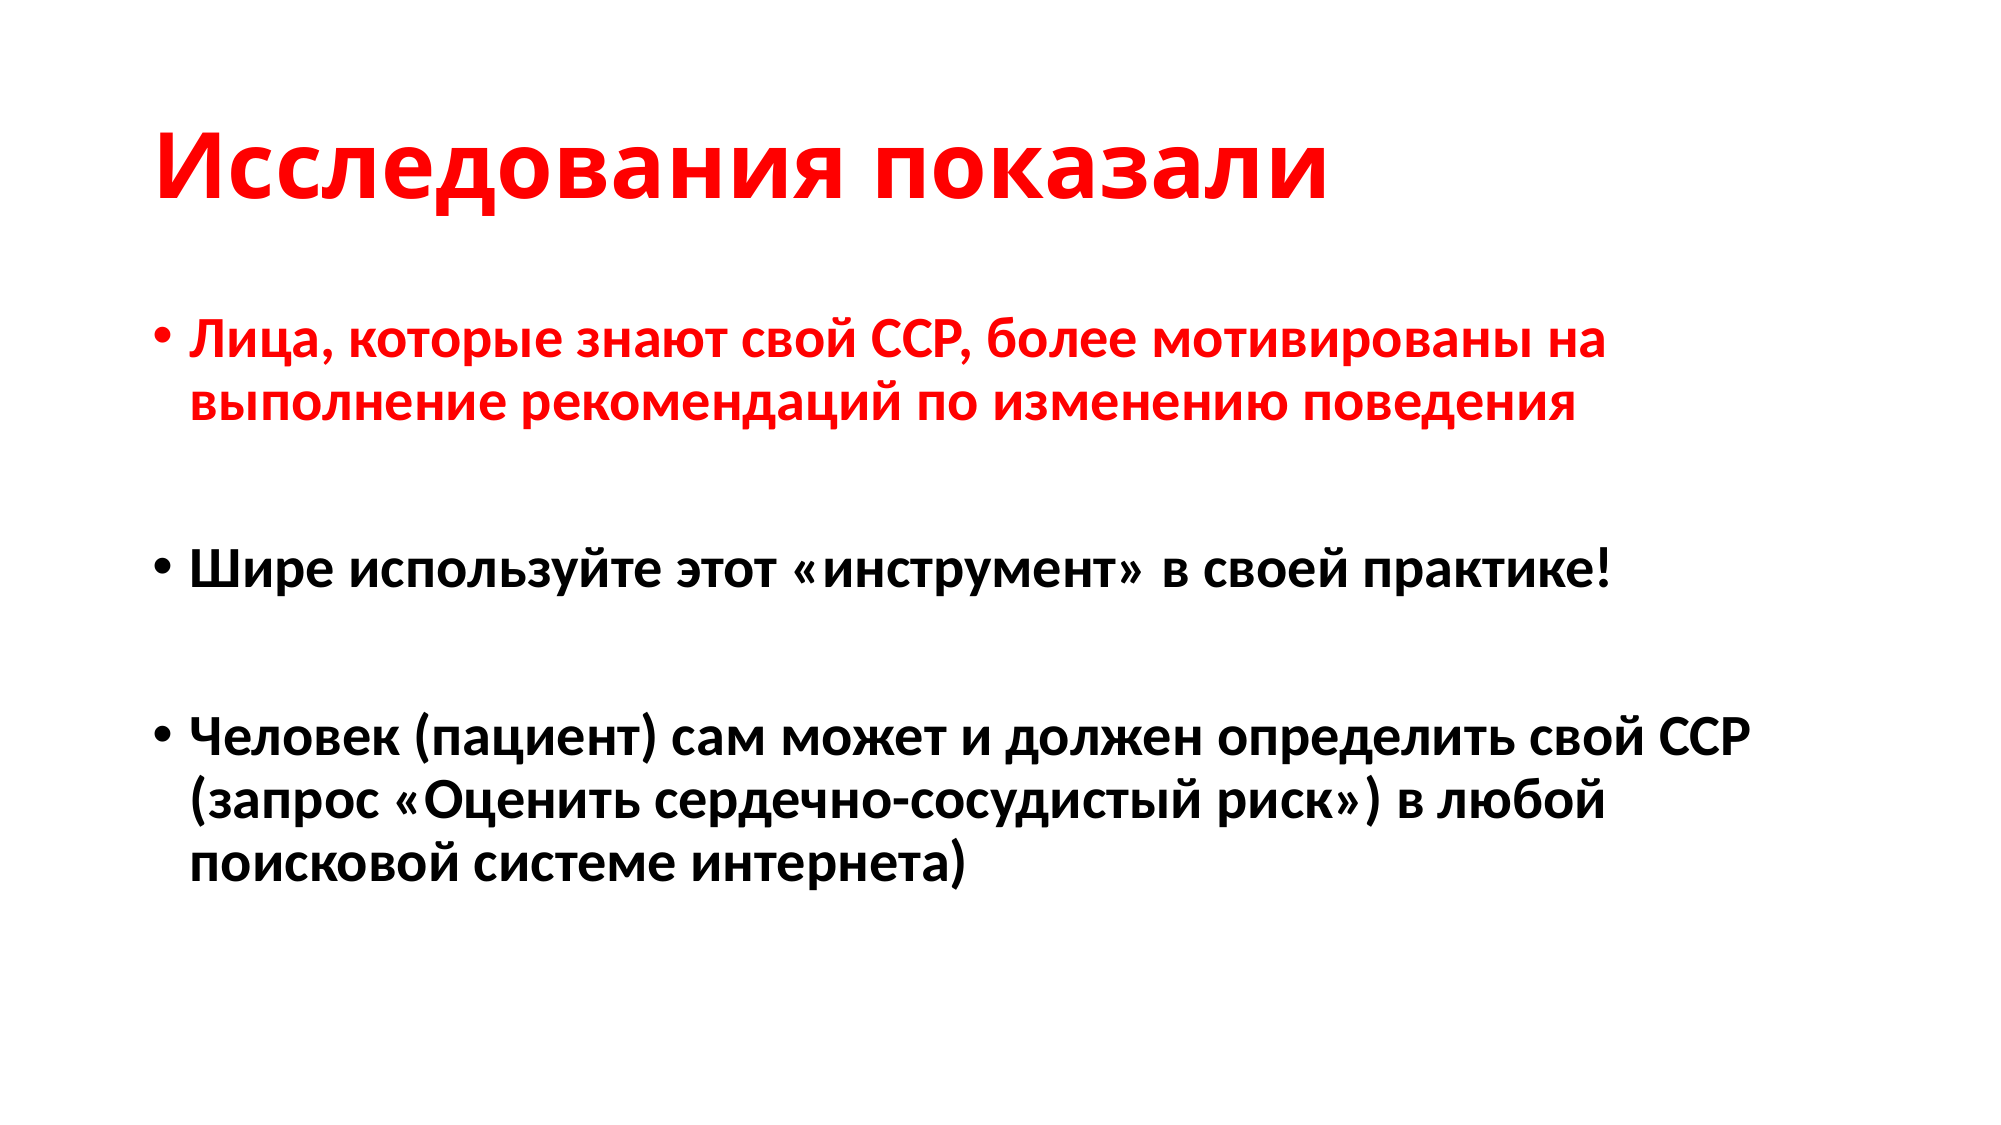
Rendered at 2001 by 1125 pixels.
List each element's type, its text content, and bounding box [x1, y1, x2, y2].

title Исследования показали [137, 59, 1863, 278]
list Лица, которые знают свой ССР, более мотивированы на выполнение рекомендаций по изменению поведения Шире используйте этот «инструмент» в своей практике! Человек (пациент) сам может и должен определить свой ССР (запрос «Оценить сердечно-сосудистый риск») в любой поисковой системе интернета) [137, 299, 1863, 1014]
